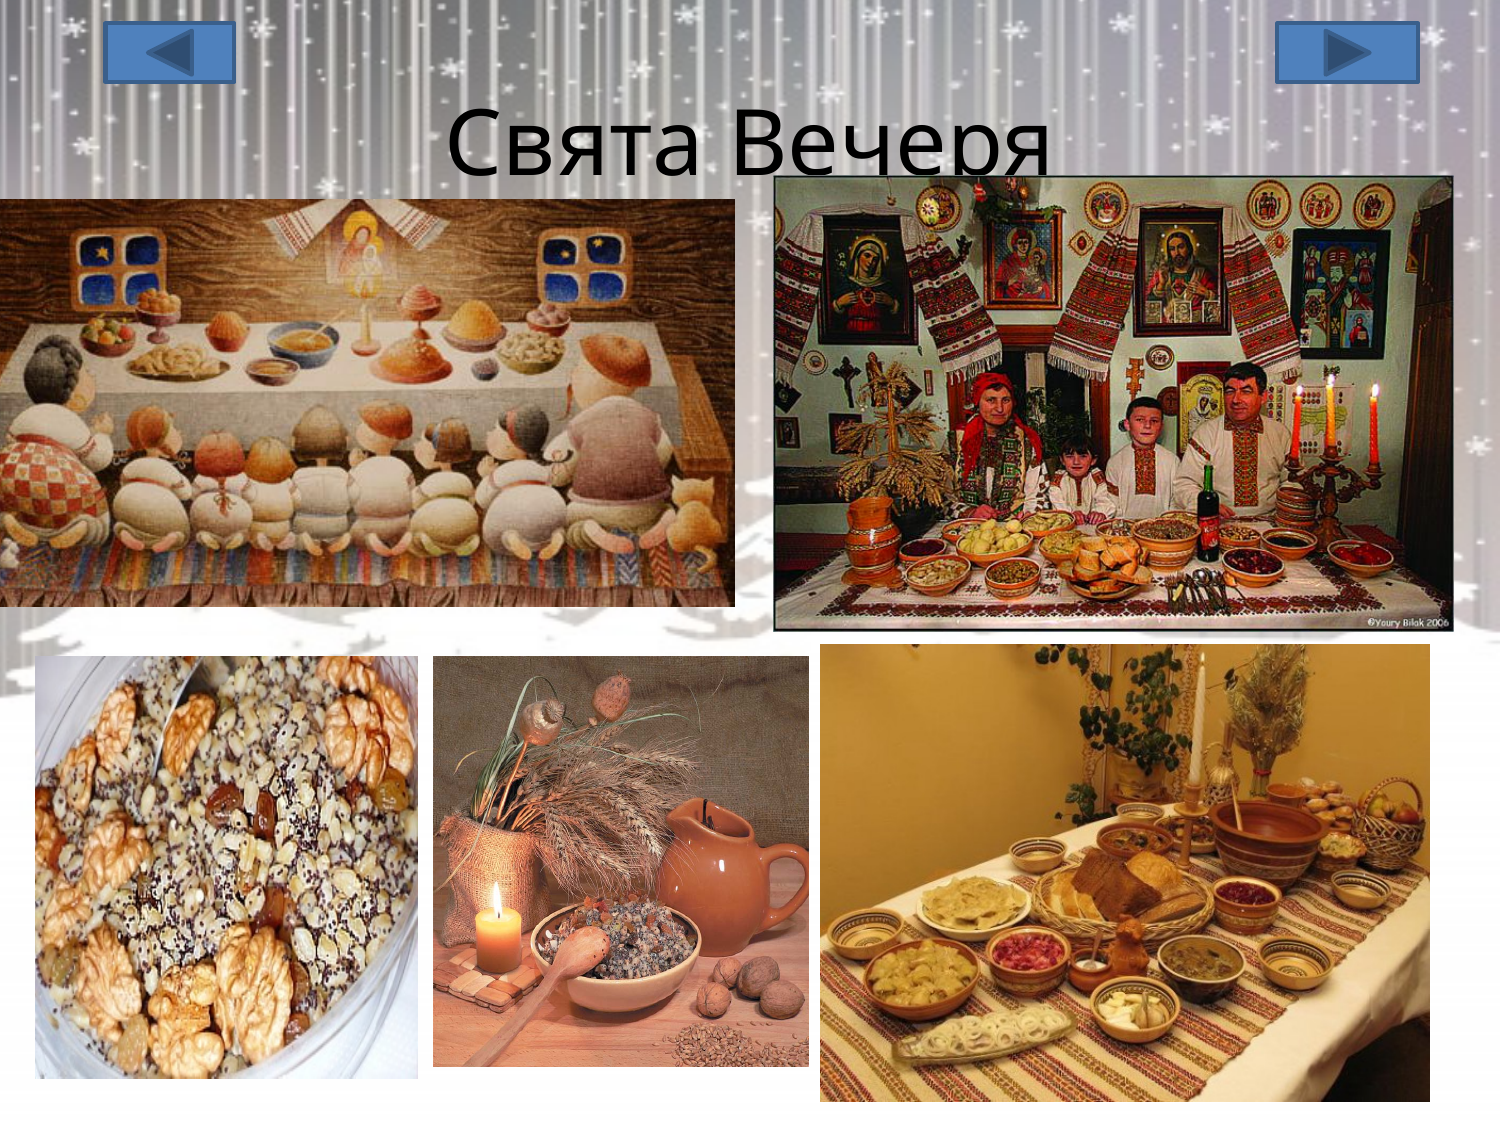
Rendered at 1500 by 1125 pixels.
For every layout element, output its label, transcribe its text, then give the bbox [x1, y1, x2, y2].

text_box [103, 21, 236, 84]
text_box [1275, 21, 1420, 84]
picture [0, 0, 1500, 1125]
title Свята Вечеря [75, 45, 1425, 233]
